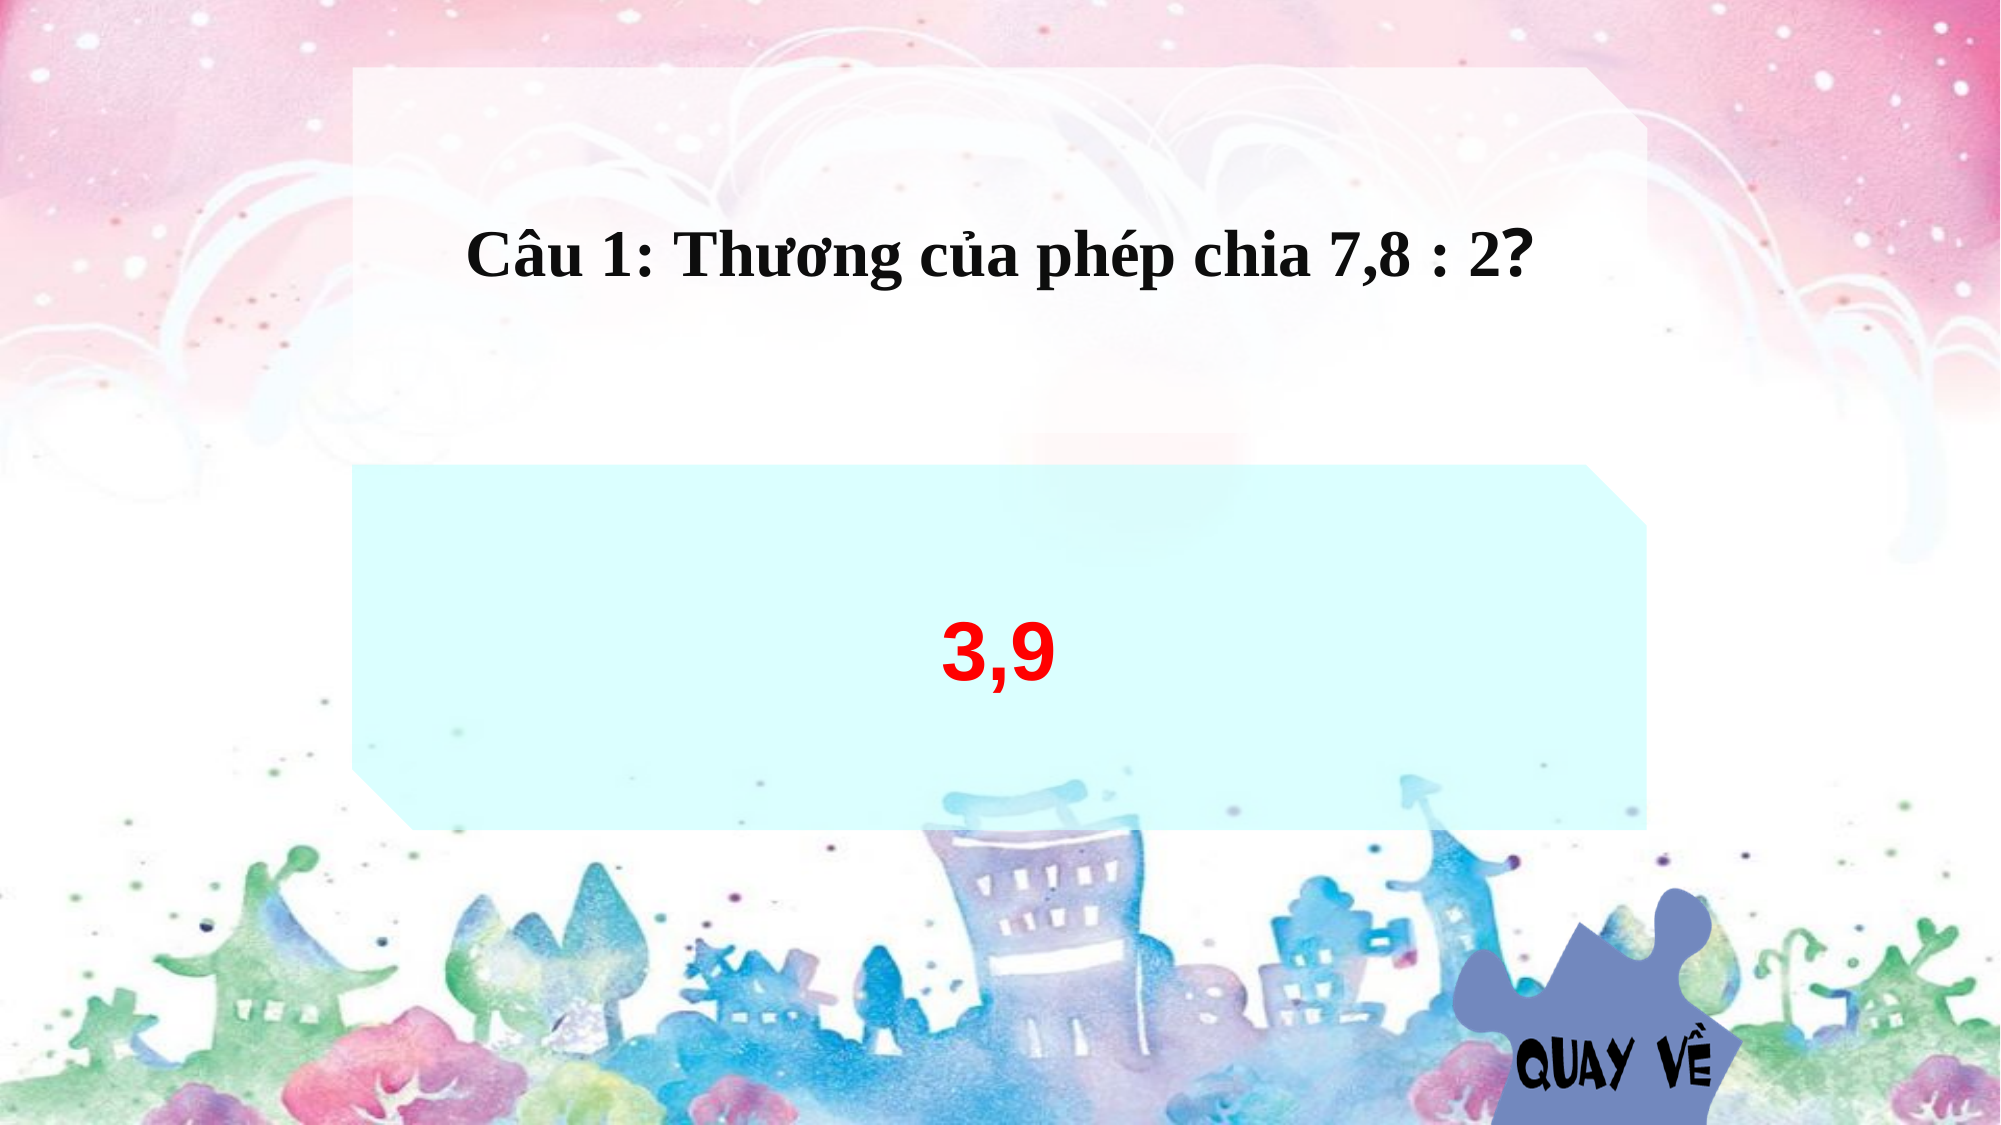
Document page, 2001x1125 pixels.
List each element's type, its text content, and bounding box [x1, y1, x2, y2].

text_box Câu 1: Thương của phép chia 7,8 : 2? [350, 65, 1650, 436]
text_box 3,9 [349, 462, 1649, 833]
picture [0, 0, 2001, 1125]
